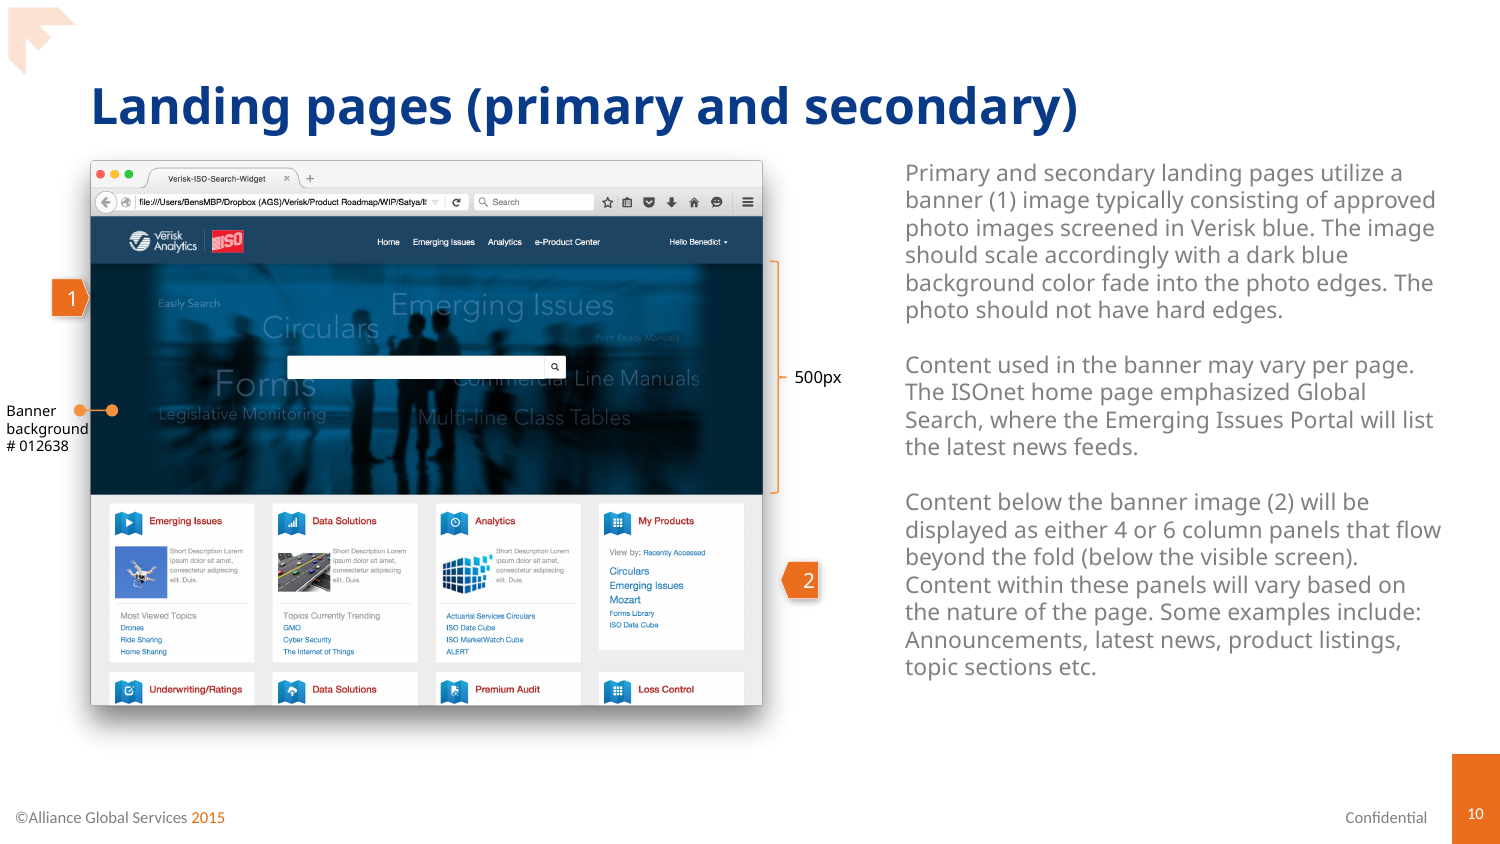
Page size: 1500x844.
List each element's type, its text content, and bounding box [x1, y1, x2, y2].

title Landing pages (primary and secondary) [75, 33, 1425, 175]
text_box 500px [806, 359, 857, 395]
picture [0, 0, 1500, 844]
text_box Banner background # 012638 [0, 394, 46, 462]
text_box Primary and secondary landing pages utilize a banner (1) image typically consisting of approved photo images screened in Verisk blue. The image should scale accordingly with a dark blue background color fade into the photo edges. The photo should not have hard edges. Content used in the banner may vary per page. The ISOnet home page emphasized Global Search, where the Emerging Issues Portal will list the latest news feeds. Content below the banner image (2) will be displayed as either 4 or 6 column panels that flow beyond the fold (below the visible screen). Content within these panels will vary based on the nature of the page. Some examples include: Announcements, latest news, product listings, topic sections etc. [890, 150, 1460, 715]
text_box 2 [806, 559, 821, 601]
